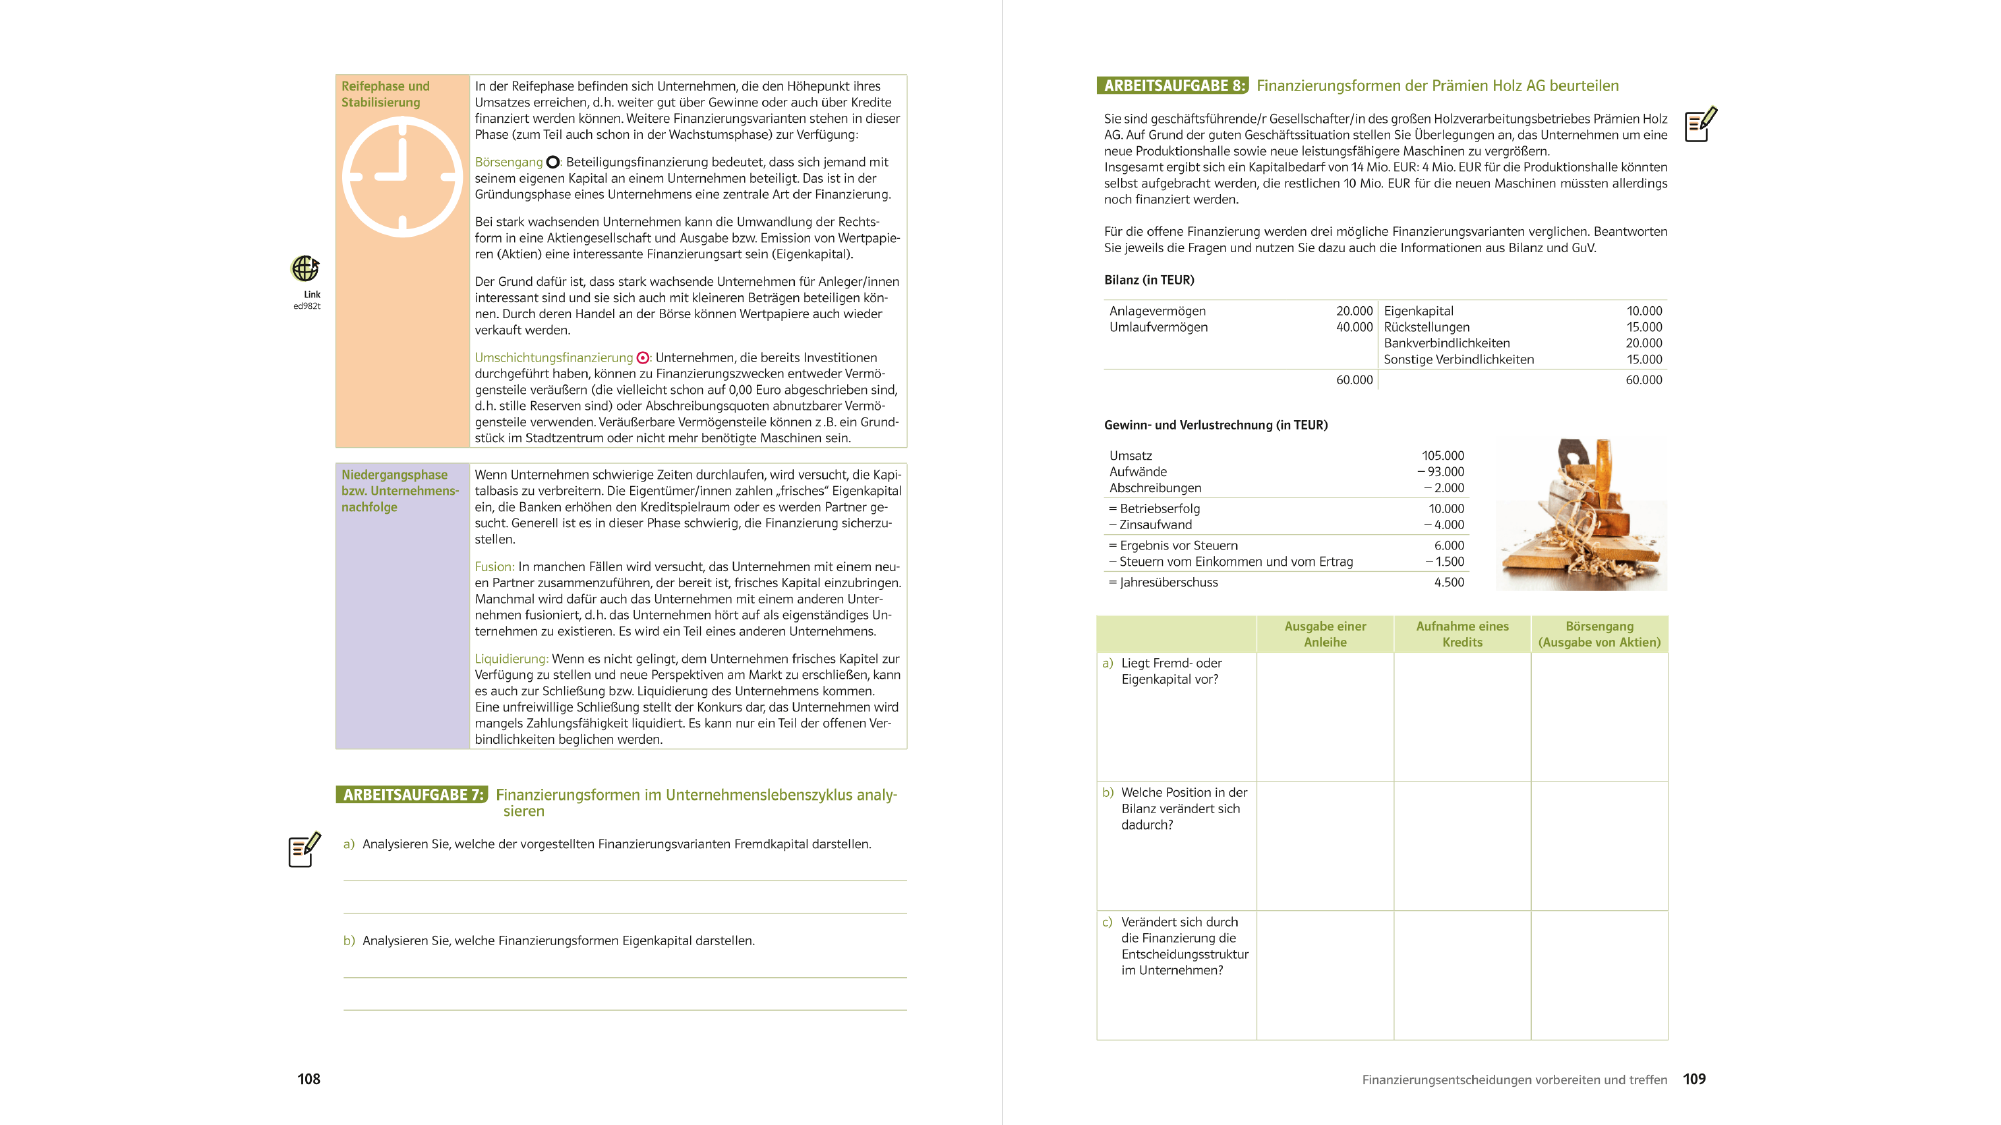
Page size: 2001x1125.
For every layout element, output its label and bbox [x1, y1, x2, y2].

picture [203, 0, 1797, 1125]
